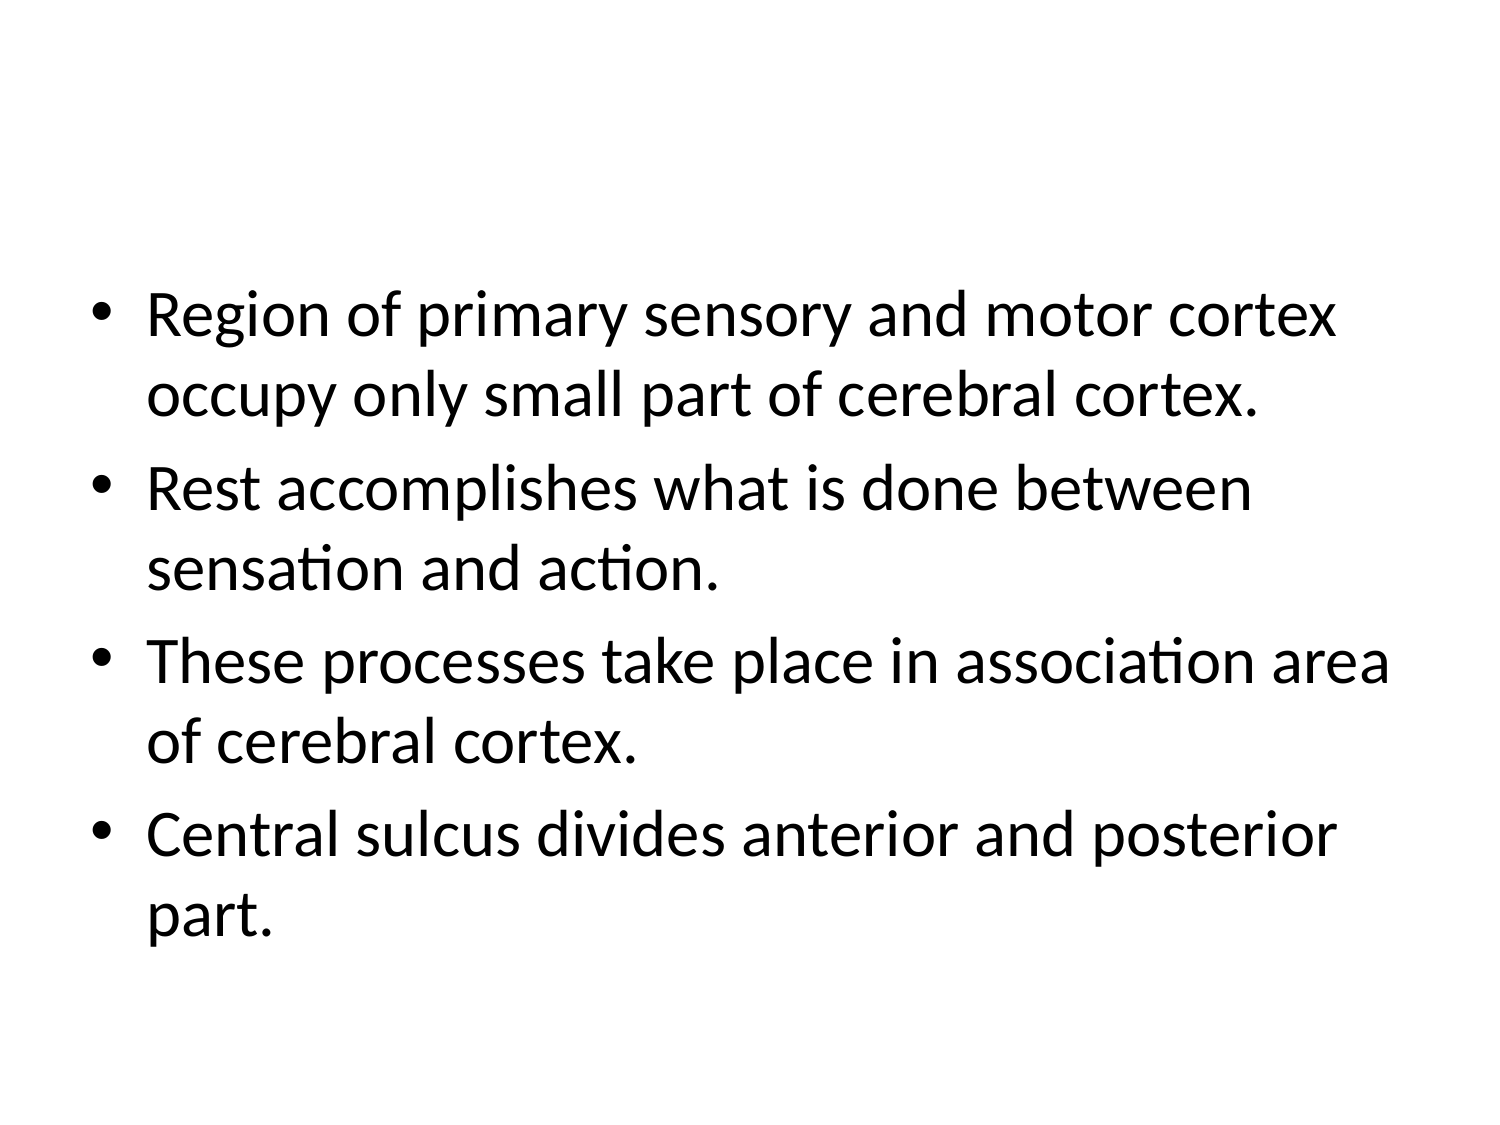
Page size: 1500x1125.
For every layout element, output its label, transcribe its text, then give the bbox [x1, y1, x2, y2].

list Region of primary sensory and motor cortex occupy only small part of cerebral cortex. Rest accomplishes what is done between sensation and action. These processes take place in association area of cerebral cortex. Central sulcus divides anterior and posterior part. [75, 262, 1425, 1005]
